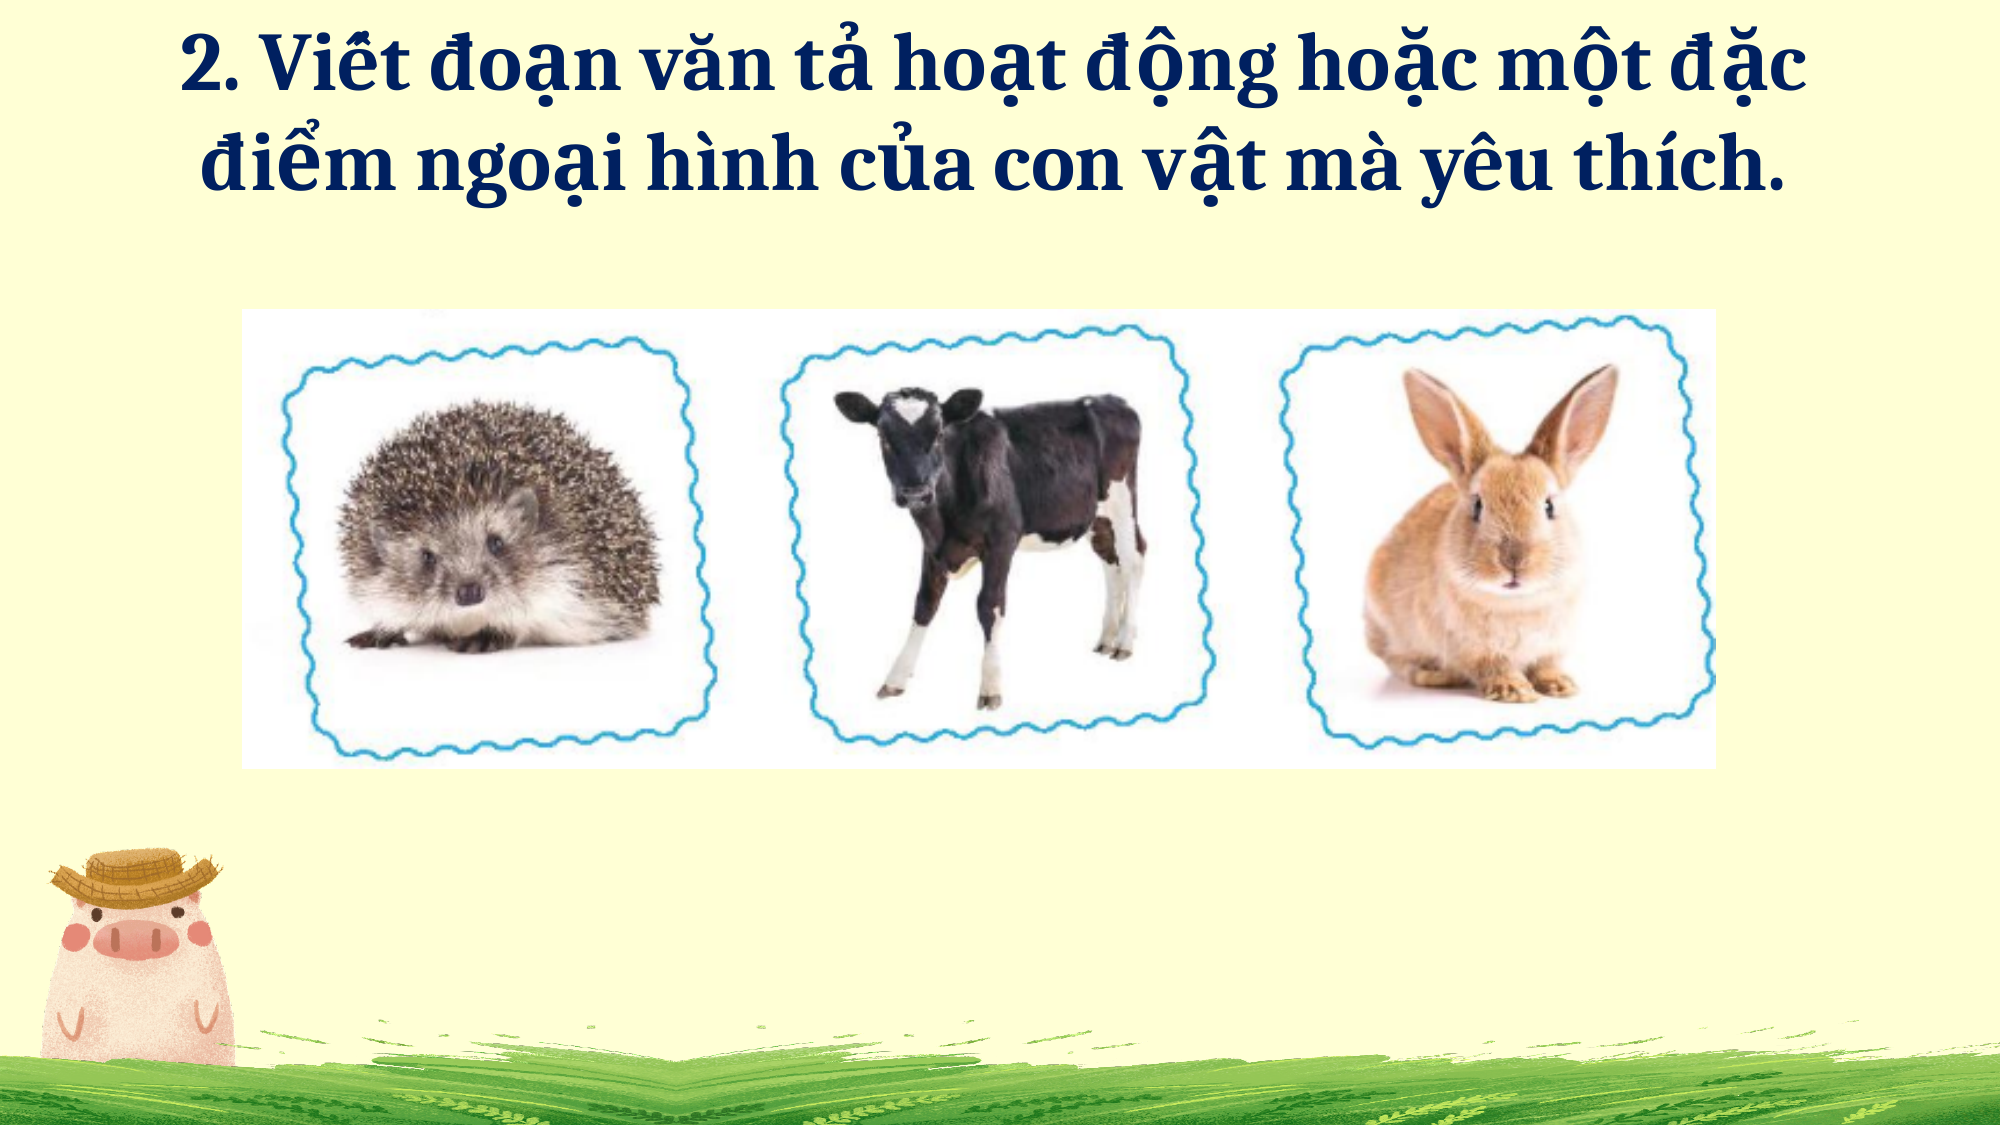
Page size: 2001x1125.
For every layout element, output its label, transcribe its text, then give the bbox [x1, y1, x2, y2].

text_box 2. Viết đoạn văn tả hoạt động hoặc một đặc điểm ngoại hình của con vật mà yêu thích. [148, 0, 1841, 215]
picture [242, 309, 1716, 769]
picture [13, 786, 239, 1011]
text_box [0, 1011, 2000, 1125]
